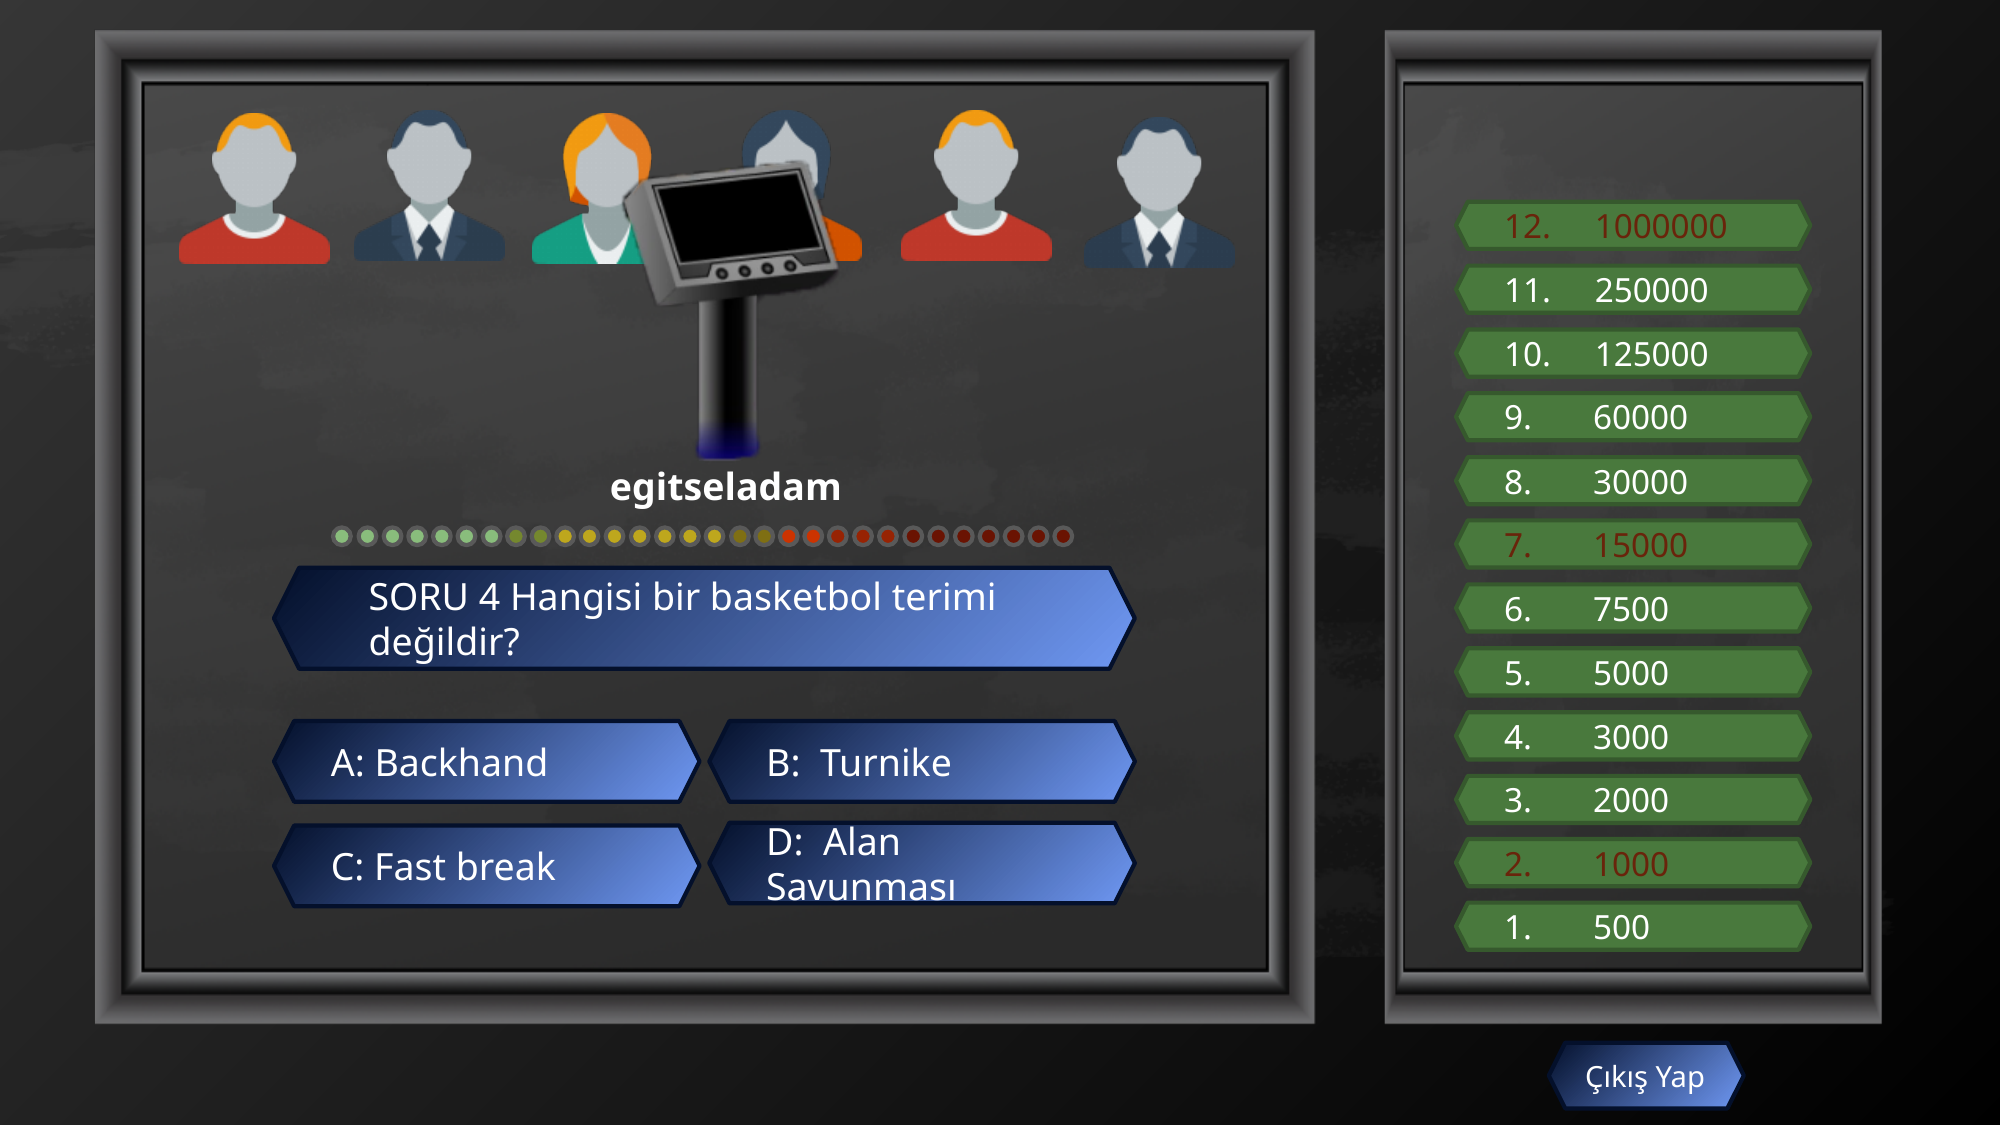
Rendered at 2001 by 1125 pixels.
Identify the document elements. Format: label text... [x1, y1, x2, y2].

text_box Çıkış Yap [1546, 1045, 1746, 1111]
picture [0, 0, 2000, 1125]
